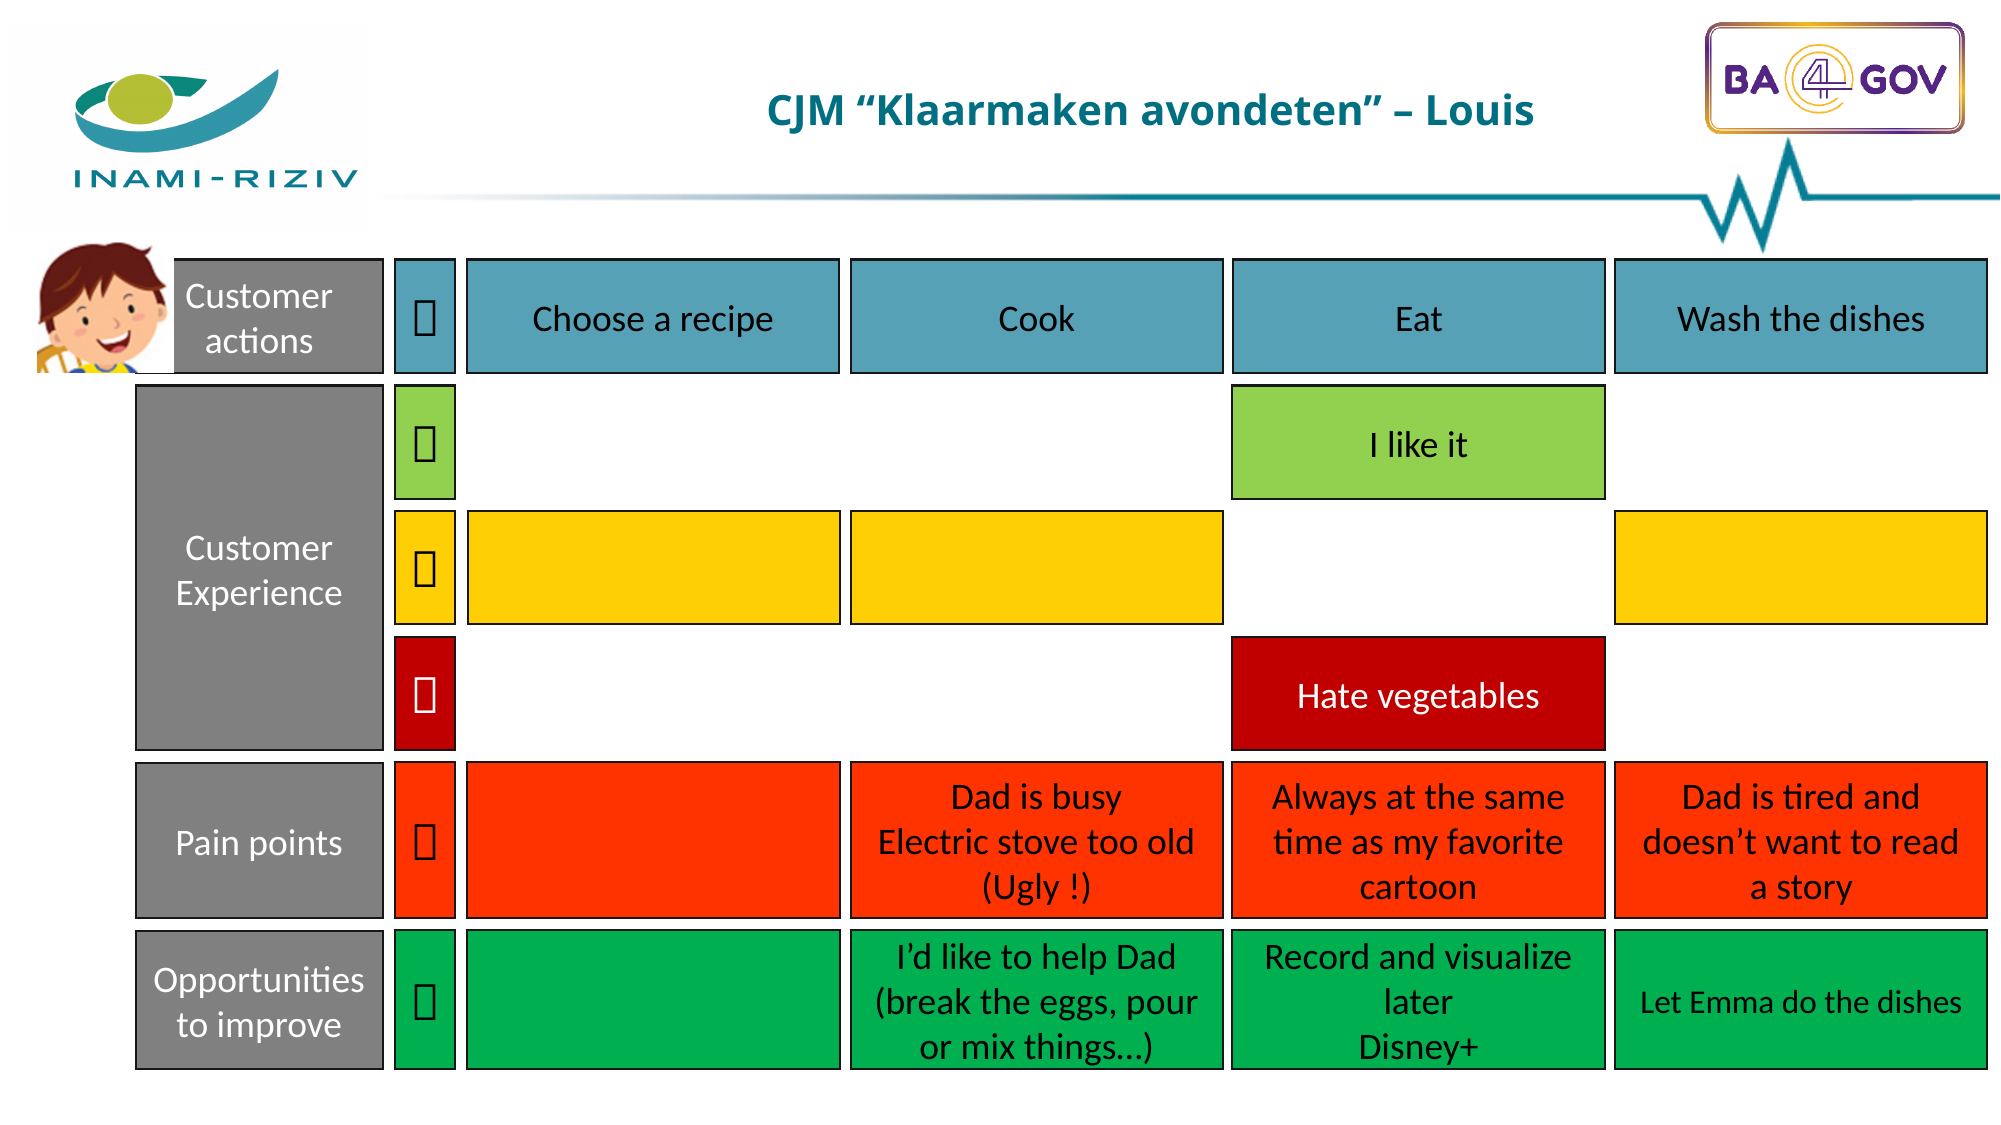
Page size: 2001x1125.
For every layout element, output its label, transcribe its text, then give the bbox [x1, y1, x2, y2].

text_box Hate vegetables [1232, 636, 1606, 750]
text_box  [395, 762, 455, 918]
text_box Record and visualize later Disney+ [1232, 930, 1606, 1070]
text_box  [395, 259, 455, 373]
text_box Dad is tired and doesn’t want to read a story [1615, 761, 1988, 918]
text_box Customer Experience [135, 385, 383, 750]
text_box Pain points [135, 762, 383, 918]
text_box Opportunities to improve [135, 930, 383, 1070]
text_box Wash the dishes [1615, 259, 1988, 373]
text_box Choose a recipe [467, 259, 840, 373]
text_box [467, 930, 841, 1070]
text_box Always at the same time as my favorite cartoon [1232, 761, 1606, 918]
text_box Eat [1233, 259, 1606, 373]
picture [1705, 22, 1966, 134]
text_box Customer actions [178, 259, 383, 373]
text_box  [395, 930, 455, 1070]
text_box Cook [850, 259, 1223, 373]
title CJM “Klaarmaken avondeten” – Louis [401, 45, 1900, 173]
text_box I like it [1232, 385, 1606, 499]
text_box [468, 510, 1988, 625]
text_box  [395, 511, 455, 625]
text_box  [395, 385, 455, 499]
text_box Dad is busy Electric stove too old (Ugly !) [850, 761, 1223, 918]
text_box I’d like to help Dad (break the eggs, pour or mix things…) [850, 930, 1223, 1070]
text_box Let Emma do the dishes [1615, 930, 1988, 1070]
slide_number 27 [1433, 1024, 1900, 1103]
picture [6, 19, 2000, 373]
text_box [467, 761, 841, 918]
text_box  [395, 636, 455, 750]
